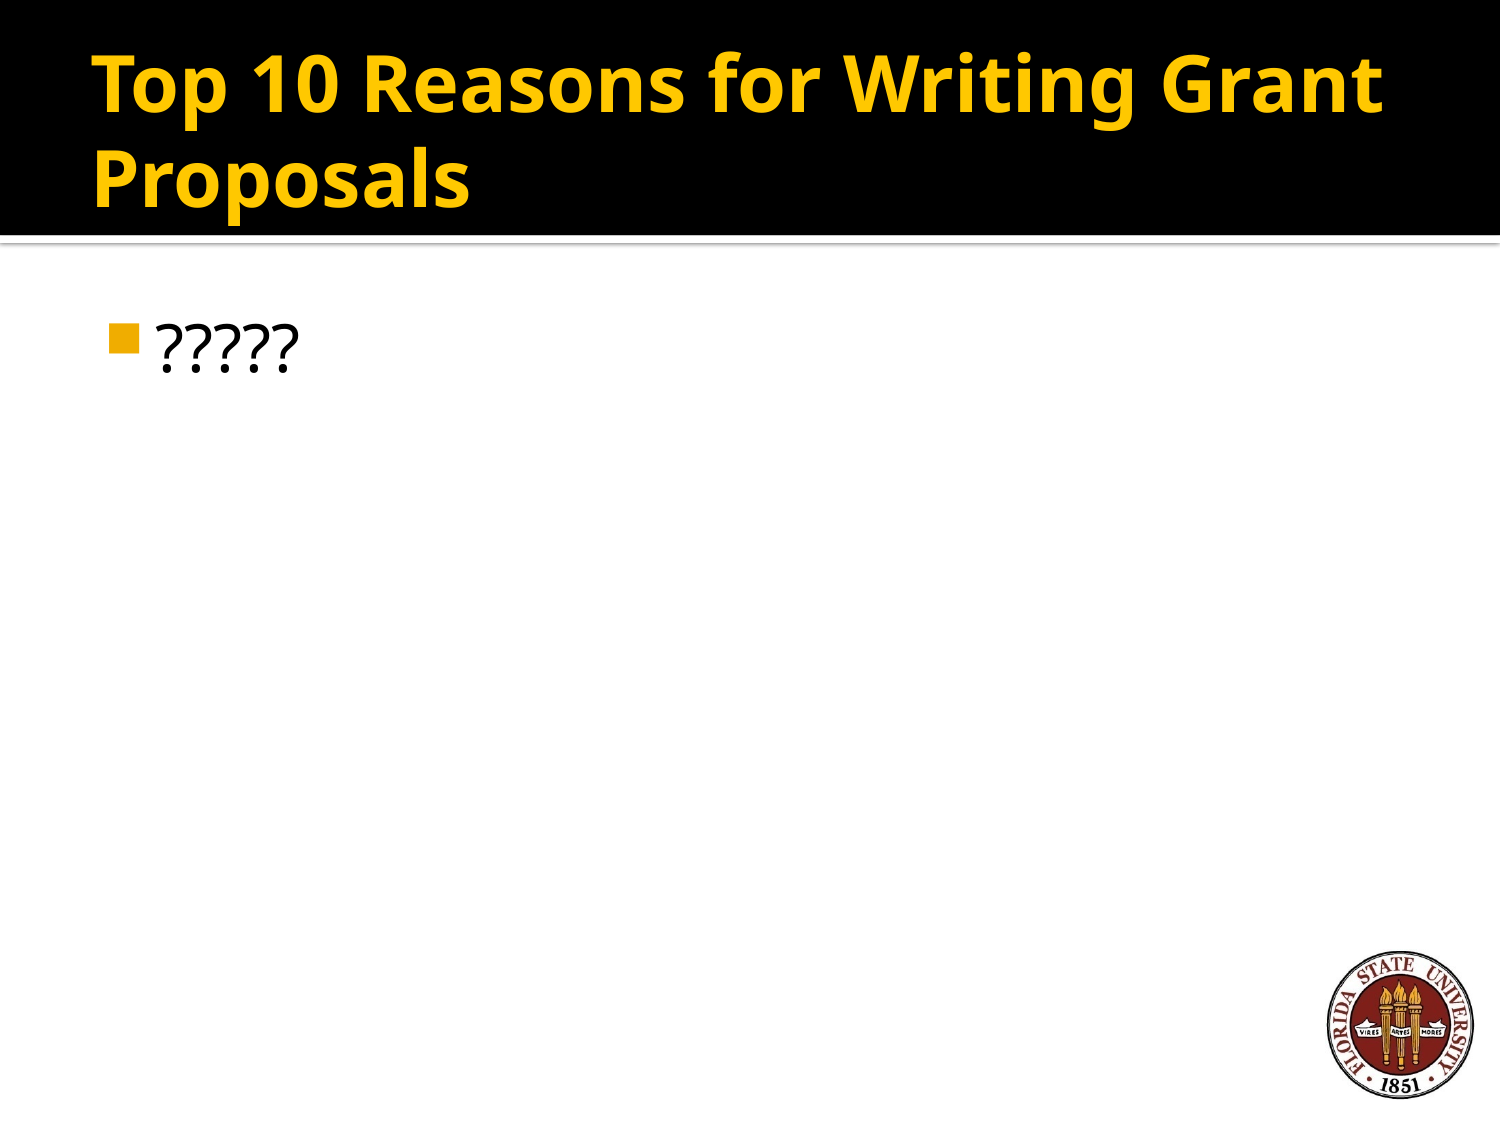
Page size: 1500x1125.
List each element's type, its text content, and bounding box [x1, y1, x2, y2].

title Top 10 Reasons for Writing Grant Proposals [75, 25, 1425, 231]
list ????? [74, 290, 1426, 1051]
picture [1325, 949, 1475, 1100]
